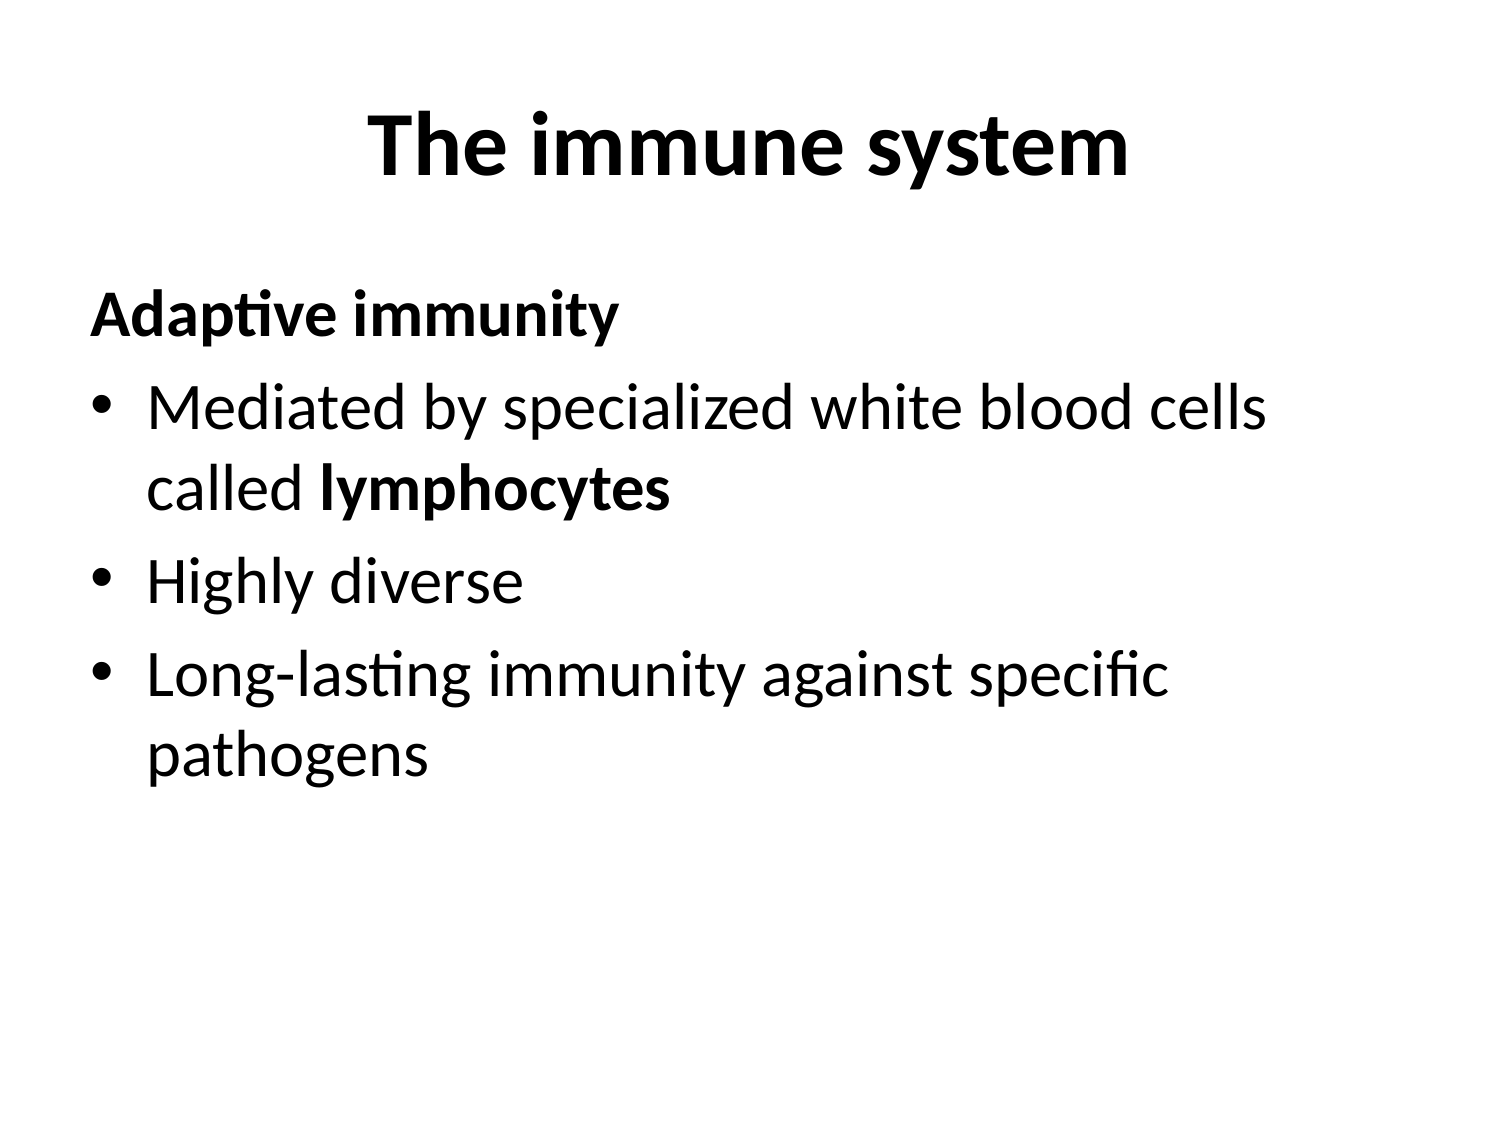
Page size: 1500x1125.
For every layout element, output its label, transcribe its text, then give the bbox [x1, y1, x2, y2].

title The immune system [75, 45, 1425, 233]
list Adaptive immunity Mediated by specialized white blood cells called lymphocytes Highly diverse Long-lasting immunity against specific pathogens [75, 262, 1425, 1005]
